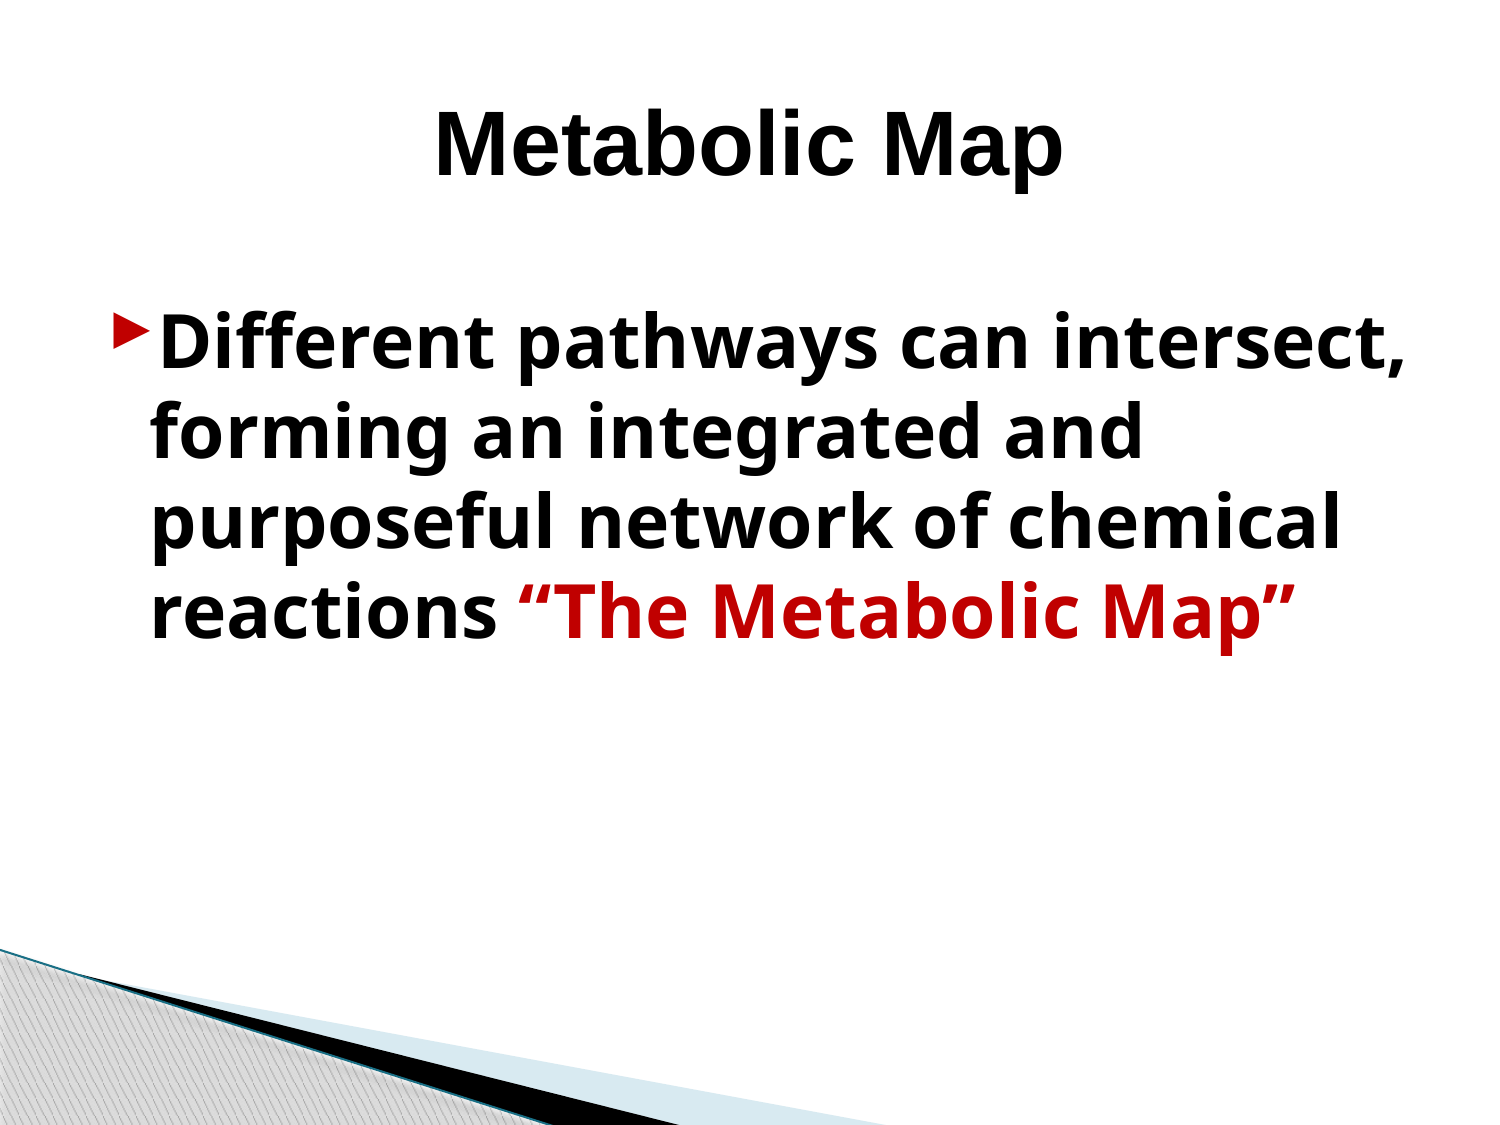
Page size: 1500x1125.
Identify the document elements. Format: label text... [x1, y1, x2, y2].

title Metabolic Map [75, 45, 1425, 233]
list Different pathways can intersect, forming an integrated and purposeful network of chemical reactions “The Metabolic Map” [75, 187, 1450, 1000]
